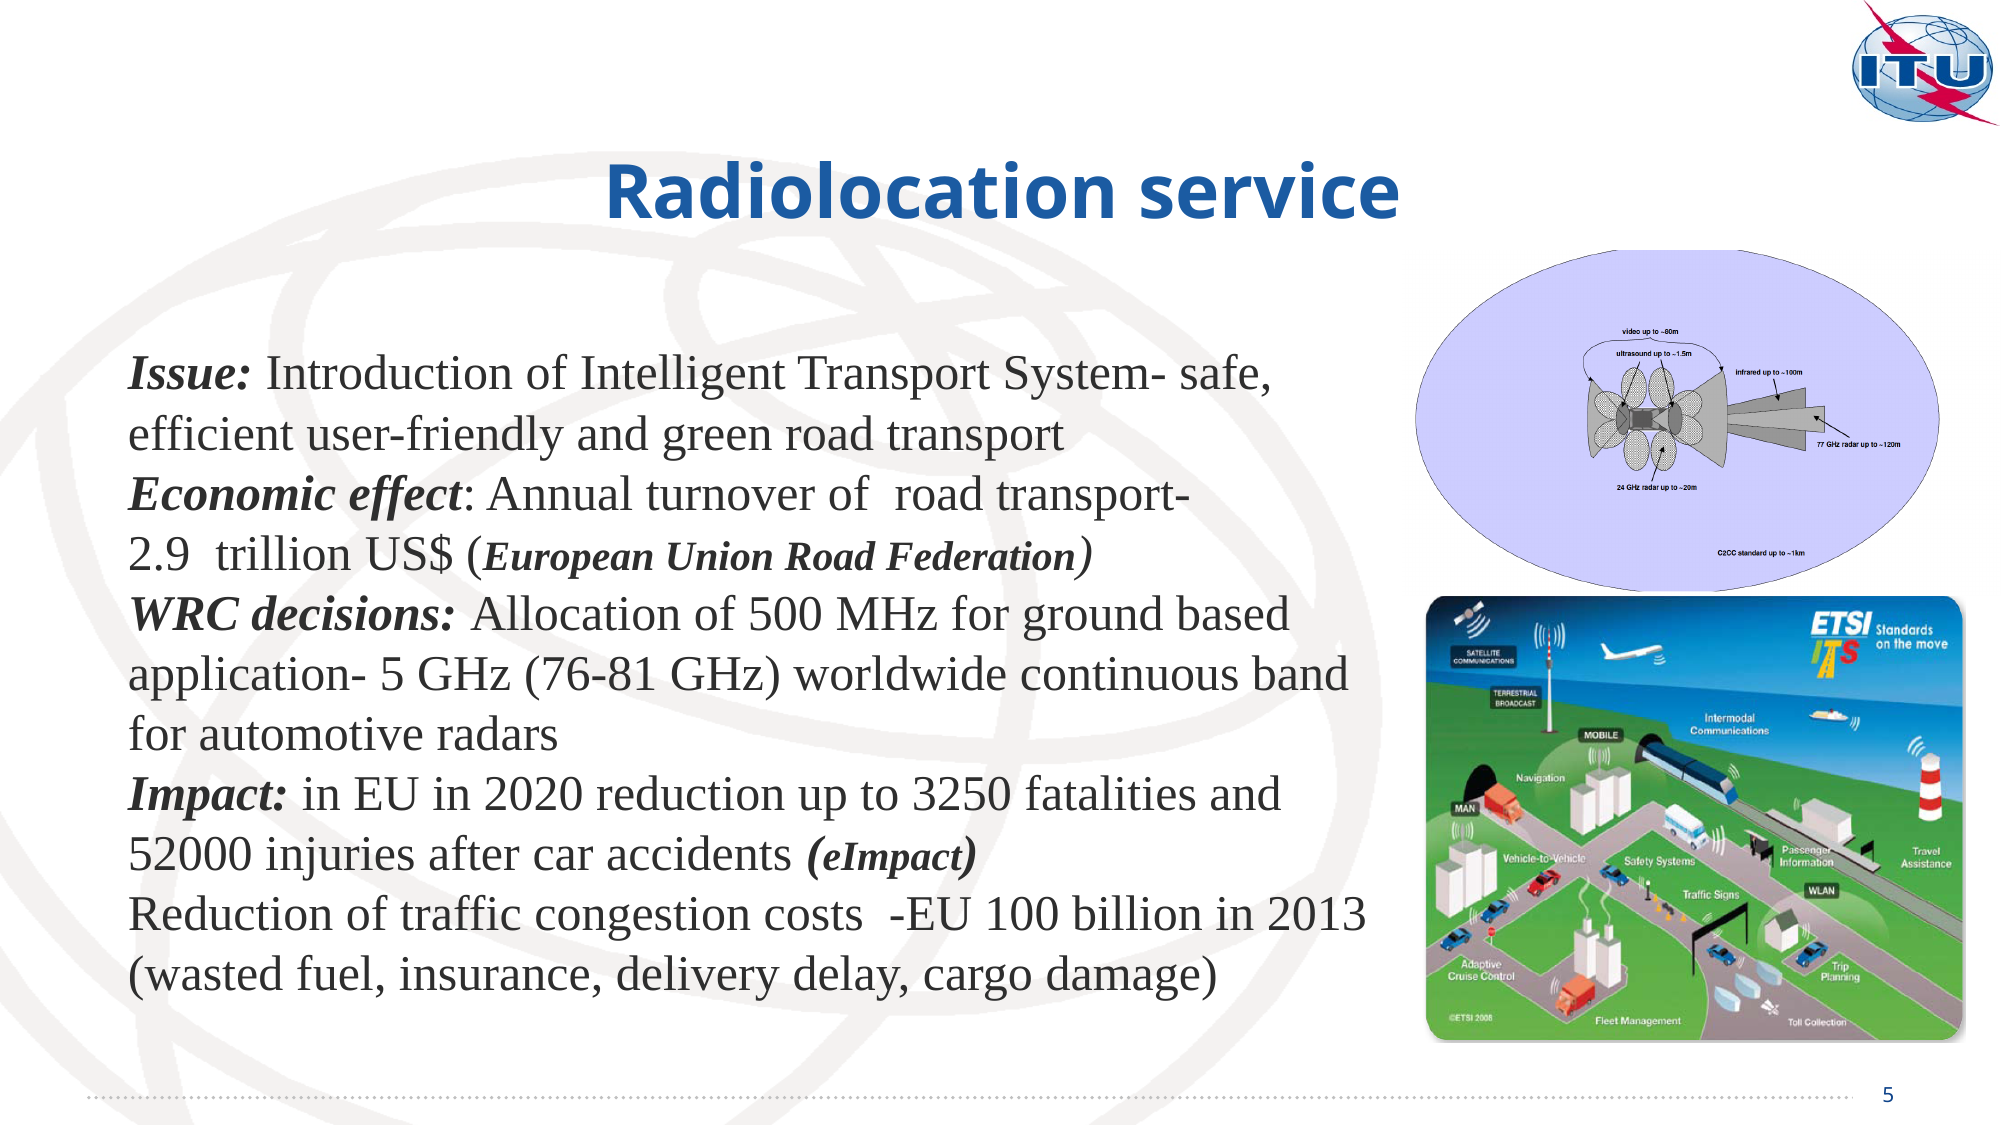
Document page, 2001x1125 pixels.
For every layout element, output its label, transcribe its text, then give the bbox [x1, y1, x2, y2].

title Radiolocation service [152, 135, 1853, 242]
picture [0, 132, 1415, 1125]
text_box Issue: Introduction of Intelligent Transport System- safe, efficient user-friendly and green road transport Economic effect: Annual turnover of road transport- 2.9 trillion US$ (European Union Road Federation) WRC decisions: Allocation of 500 MHz for ground based application- 5 GHz (76-81 GHz) worldwide continuous band for automotive radars Impact: in EU in 2020 reduction up to 3250 fatalities and 52000 injuries after car accidents (eImpact) Reduction of traffic congestion costs -EU 100 billion in 2013 (wasted fuel, insurance, delivery delay, cargo damage) [113, 332, 1403, 1008]
picture [1851, 0, 2000, 126]
slide_number 5 [1852, 1074, 1909, 1115]
picture [1421, 596, 1967, 1043]
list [1402, 250, 2000, 596]
